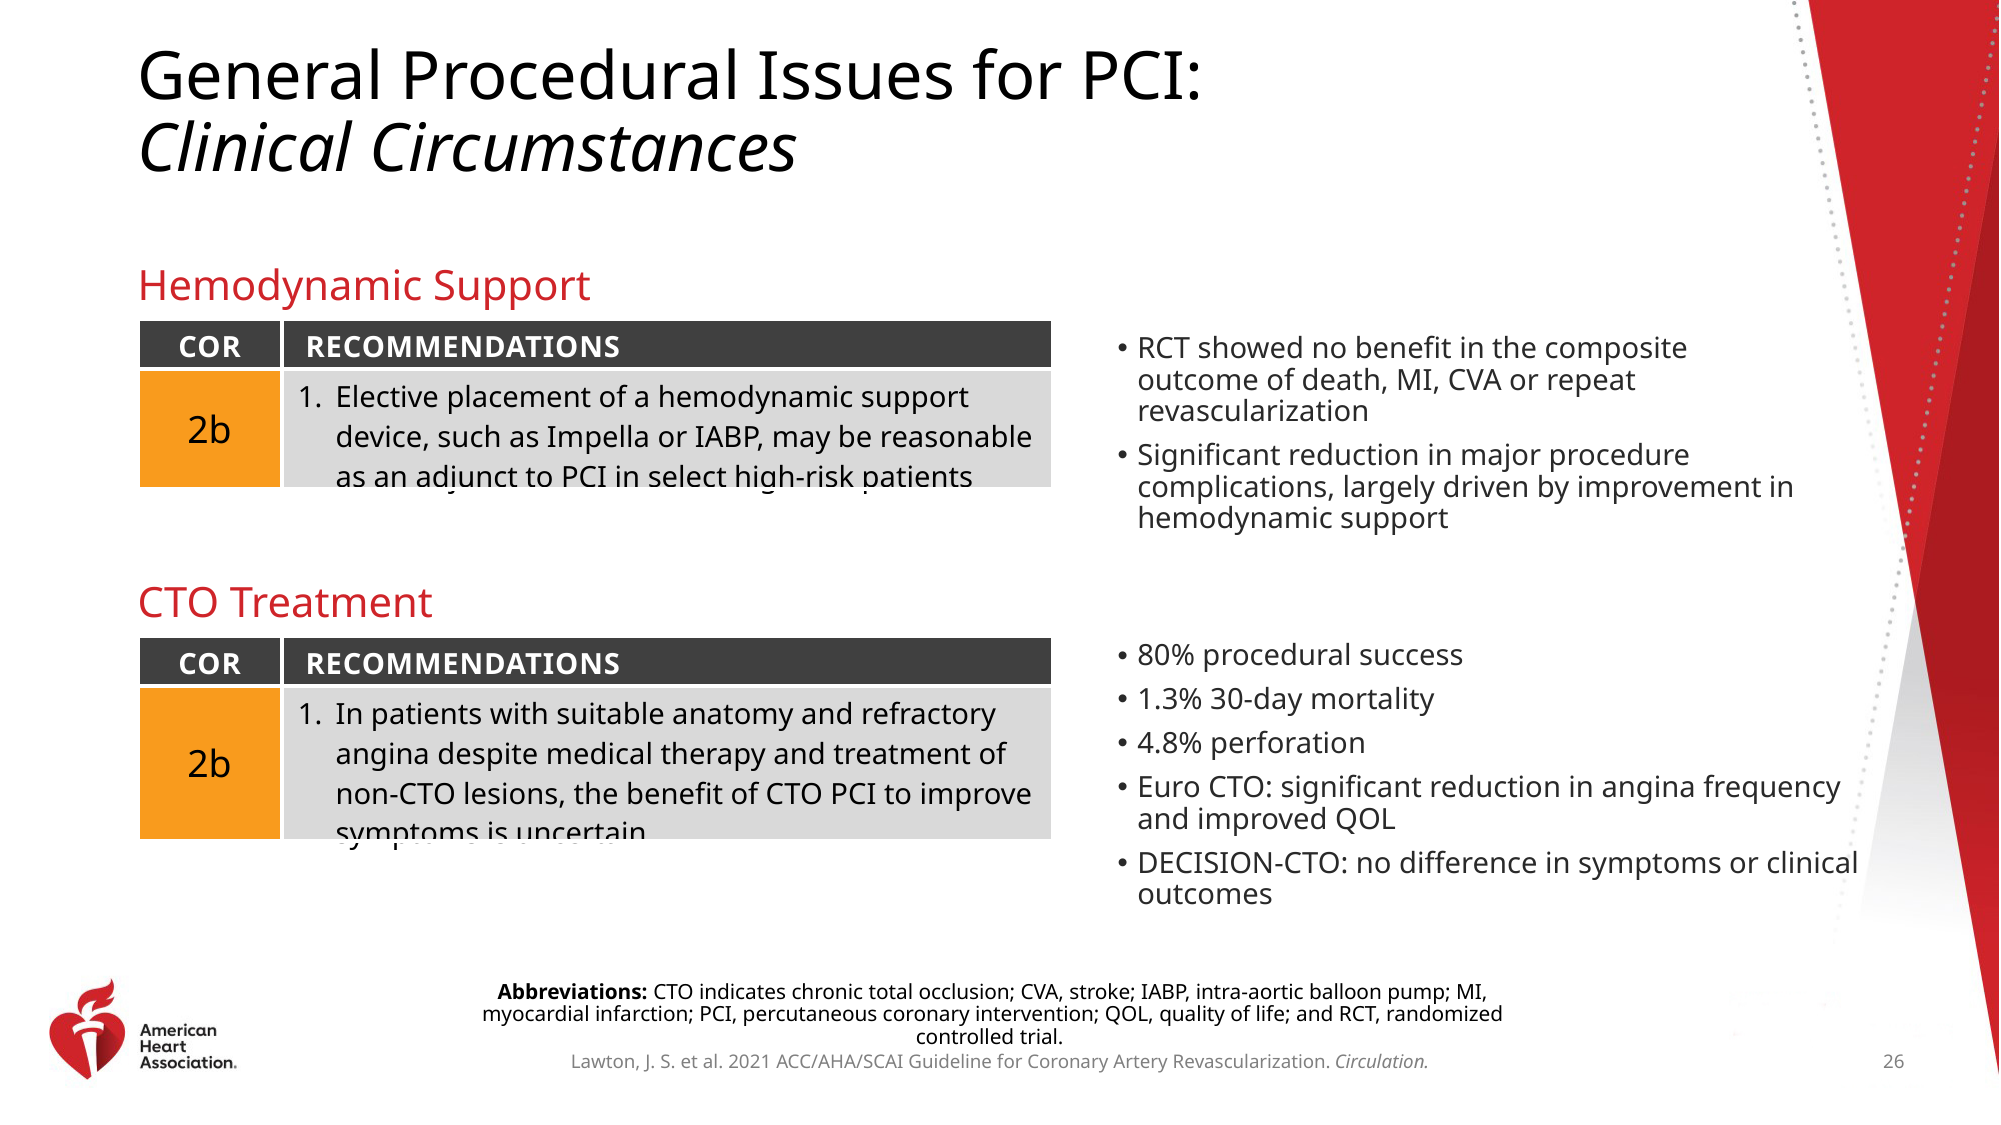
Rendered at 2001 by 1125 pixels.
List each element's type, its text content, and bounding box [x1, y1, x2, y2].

table_header RECOMMENDATIONS [284, 638, 1051, 684]
text_box RCT showed no benefit in the composite outcome of death, MI, CVA or repeat revascularization Significant reduction in major procedure complications, largely driven by improvement in hemodynamic support [1085, 326, 1817, 543]
title General Procedural Issues for PCI: Clinical Circumstances [137, 59, 1863, 169]
table_cell Elective placement of a hemodynamic support device, such as Impella or IABP, may be reasonable as an adjunct to PCI in select high-risk patients [284, 371, 1051, 487]
text_box Hemodynamic Support [123, 257, 716, 318]
table_cell 2b [140, 688, 280, 839]
table_header COR [140, 638, 280, 684]
picture [1, 0, 1999, 1125]
table_cell In patients with suitable anatomy and refractory angina despite medical therapy and treatment of non-CTO lesions, the benefit of CTO PCI to improve symptoms is uncertain [284, 688, 1051, 839]
table_header RECOMMENDATIONS [284, 321, 1051, 367]
text_box CTO Treatment [123, 574, 716, 635]
table_header COR [140, 321, 280, 367]
list Abbreviations: CTO indicates chronic total occlusion; CVA, stroke; IABP, intra-aortic balloon pump; MI, myocardial infarction; PCI, percutaneous coronary intervention; QOL, quality of life; and RCT, randomized controlled trial. [465, 973, 1535, 1019]
table_cell 2b [140, 371, 280, 487]
slide_number 26 [1862, 1042, 1926, 1081]
text_box 80% procedural success 1.3% 30-day mortality 4.8% perforation Euro CTO: significant reduction in angina frequency and improved QOL DECISION-CTO: no difference in symptoms or clinical outcomes [1084, 633, 1898, 919]
